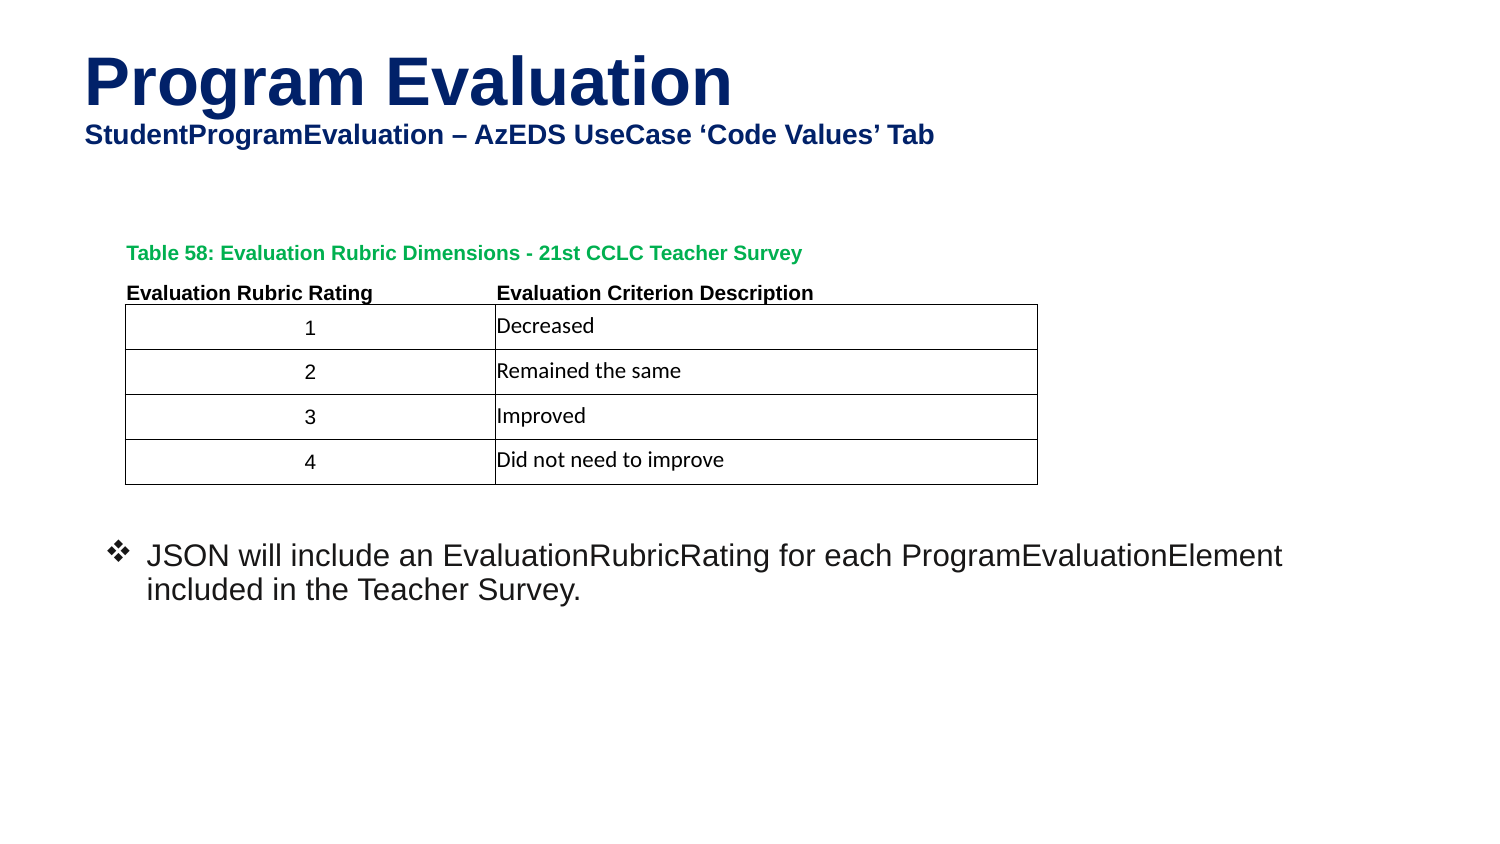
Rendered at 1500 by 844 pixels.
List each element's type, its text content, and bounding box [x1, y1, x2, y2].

table_cell Decreased [496, 305, 1037, 349]
table_header Table 58: Evaluation Rubric Dimensions - 21st CCLC Teacher Survey [125, 224, 1037, 265]
table_cell 1 [126, 305, 495, 349]
table_cell Did not need to improve [496, 440, 1037, 484]
picture [311, 465, 443, 496]
table_cell Evaluation Rubric Rating [125, 265, 496, 304]
text_box JSON will include an EvaluationRubricRating for each ProgramEvaluationElement included in the Teacher Survey. [93, 534, 1387, 778]
table_cell 2 [126, 350, 495, 394]
table_cell 4 [126, 440, 495, 484]
table_cell 3 [126, 395, 495, 439]
table_cell Evaluation Criterion Description [496, 265, 1037, 304]
title Program Evaluation StudentProgramEvaluation – AzEDS UseCase ‘Code Values’ Tab [73, 40, 1368, 163]
table_cell Remained the same [496, 350, 1037, 394]
table_cell Improved [496, 395, 1037, 439]
